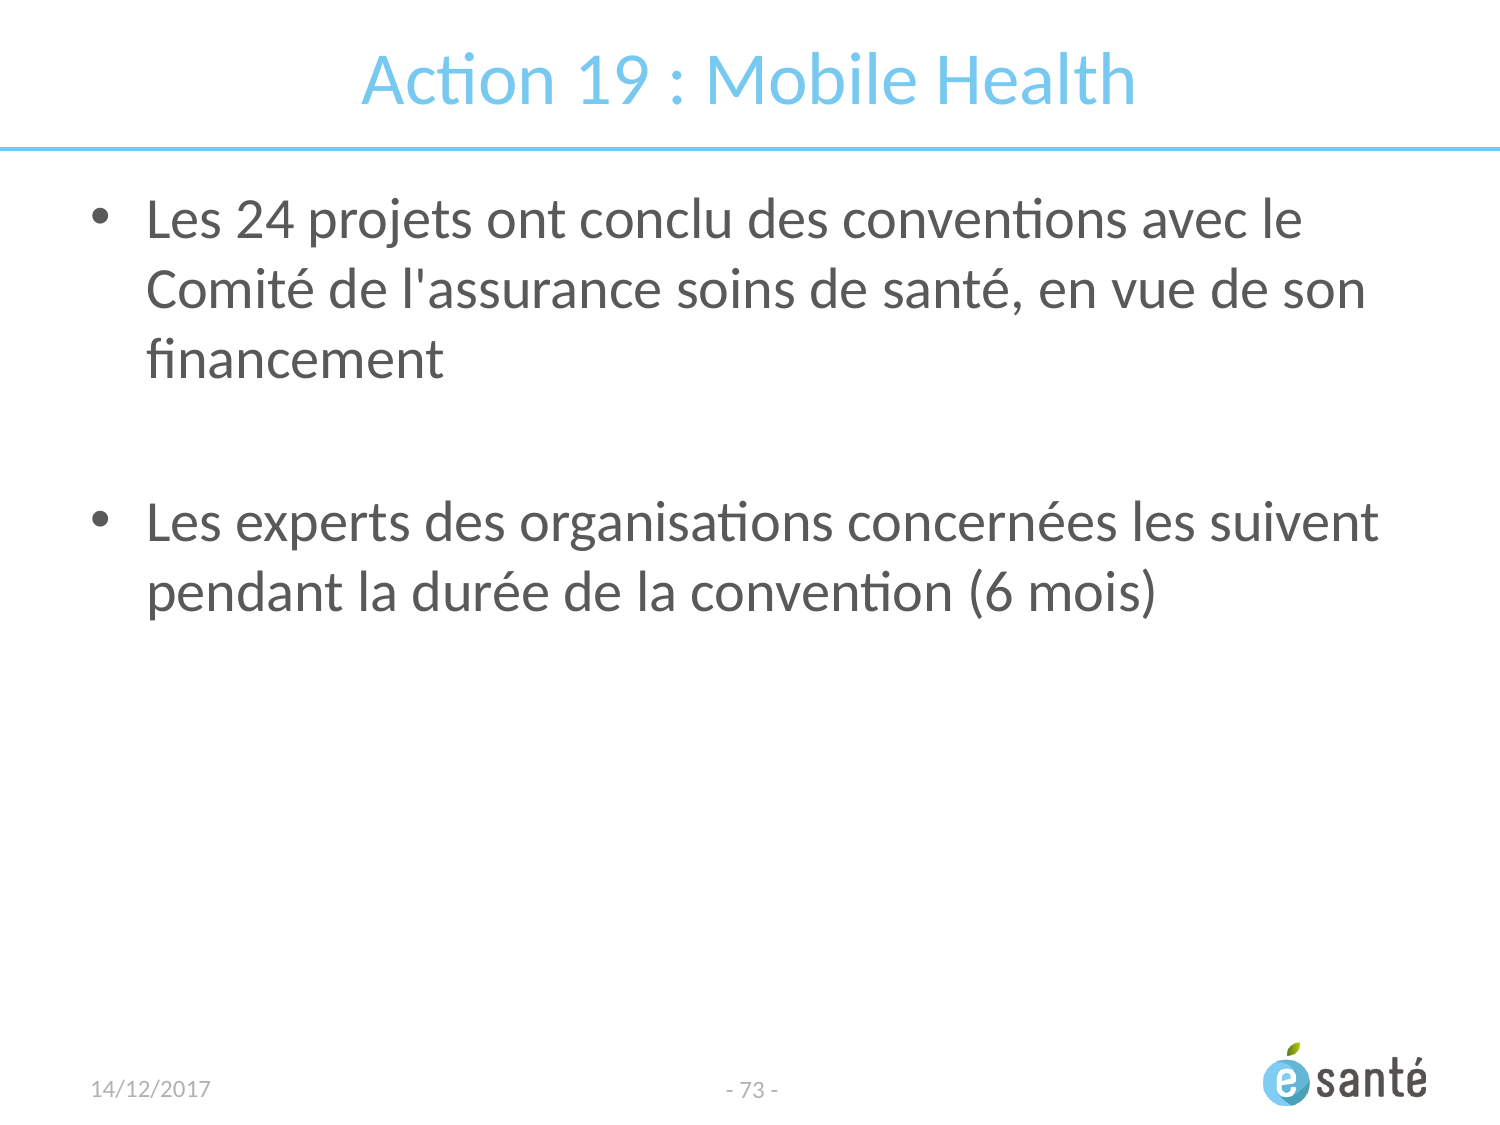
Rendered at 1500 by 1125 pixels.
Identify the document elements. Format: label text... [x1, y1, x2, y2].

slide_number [75, 1057, 425, 1118]
picture [1234, 1034, 1477, 1125]
list Les 24 projets ont conclu des conventions avec le Comité de l'assurance soins de santé, en vue de son financement Les experts des organisations concernées les suivent pendant la durée de la convention (6 mois) [75, 172, 1425, 1035]
slide_number - 73 - [577, 1058, 928, 1119]
title Action 19 : Mobile Health [0, 0, 1500, 149]
